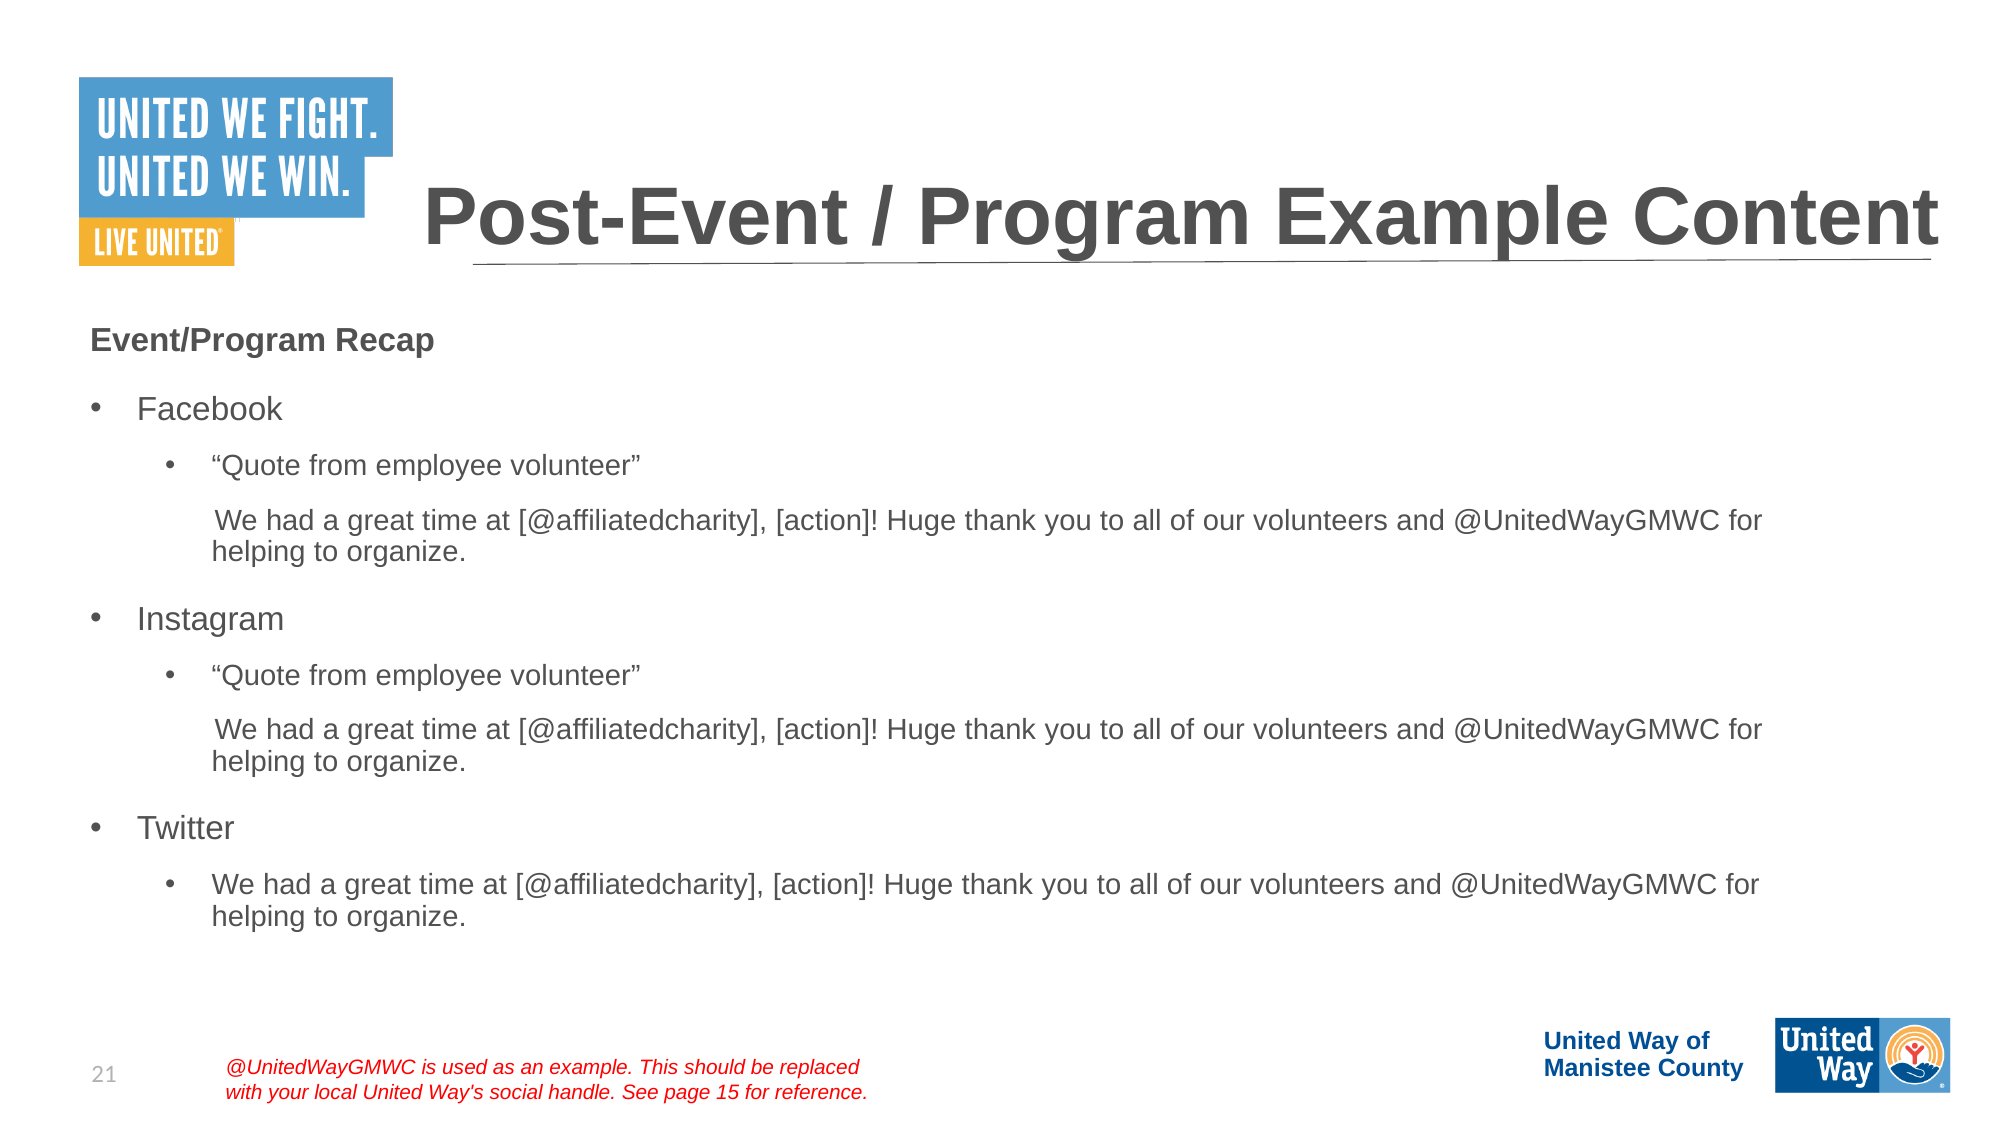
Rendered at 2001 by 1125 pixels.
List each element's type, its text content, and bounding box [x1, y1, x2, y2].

list United Way of Manistee County [1528, 1020, 1838, 1068]
list Event/Program Recap Facebook “Quote from employee volunteer” We had a great time at [@affiliatedcharity], [action]! Huge thank you to all of our volunteers and @UnitedWayGMWC for helping to organize. Instagram “Quote from employee volunteer” We had a great time at [@affiliatedcharity], [action]! Huge thank you to all of our volunteers and @UnitedWayGMWC for helping to organize. Twitter We had a great time at [@affiliatedcharity], [action]! Huge thank you to all of our volunteers and @UnitedWayGMWC for helping to organize. [75, 314, 1875, 975]
title Post-Event / Program Example Content [408, 80, 1987, 270]
text_box @UnitedWayGMWC is used as an example. This should be replaced with your local United Way's social handle. See page 15 for reference. [210, 1046, 915, 1111]
picture [79, 65, 415, 283]
slide_number 21 [76, 1042, 527, 1103]
picture [1750, 997, 1973, 1108]
